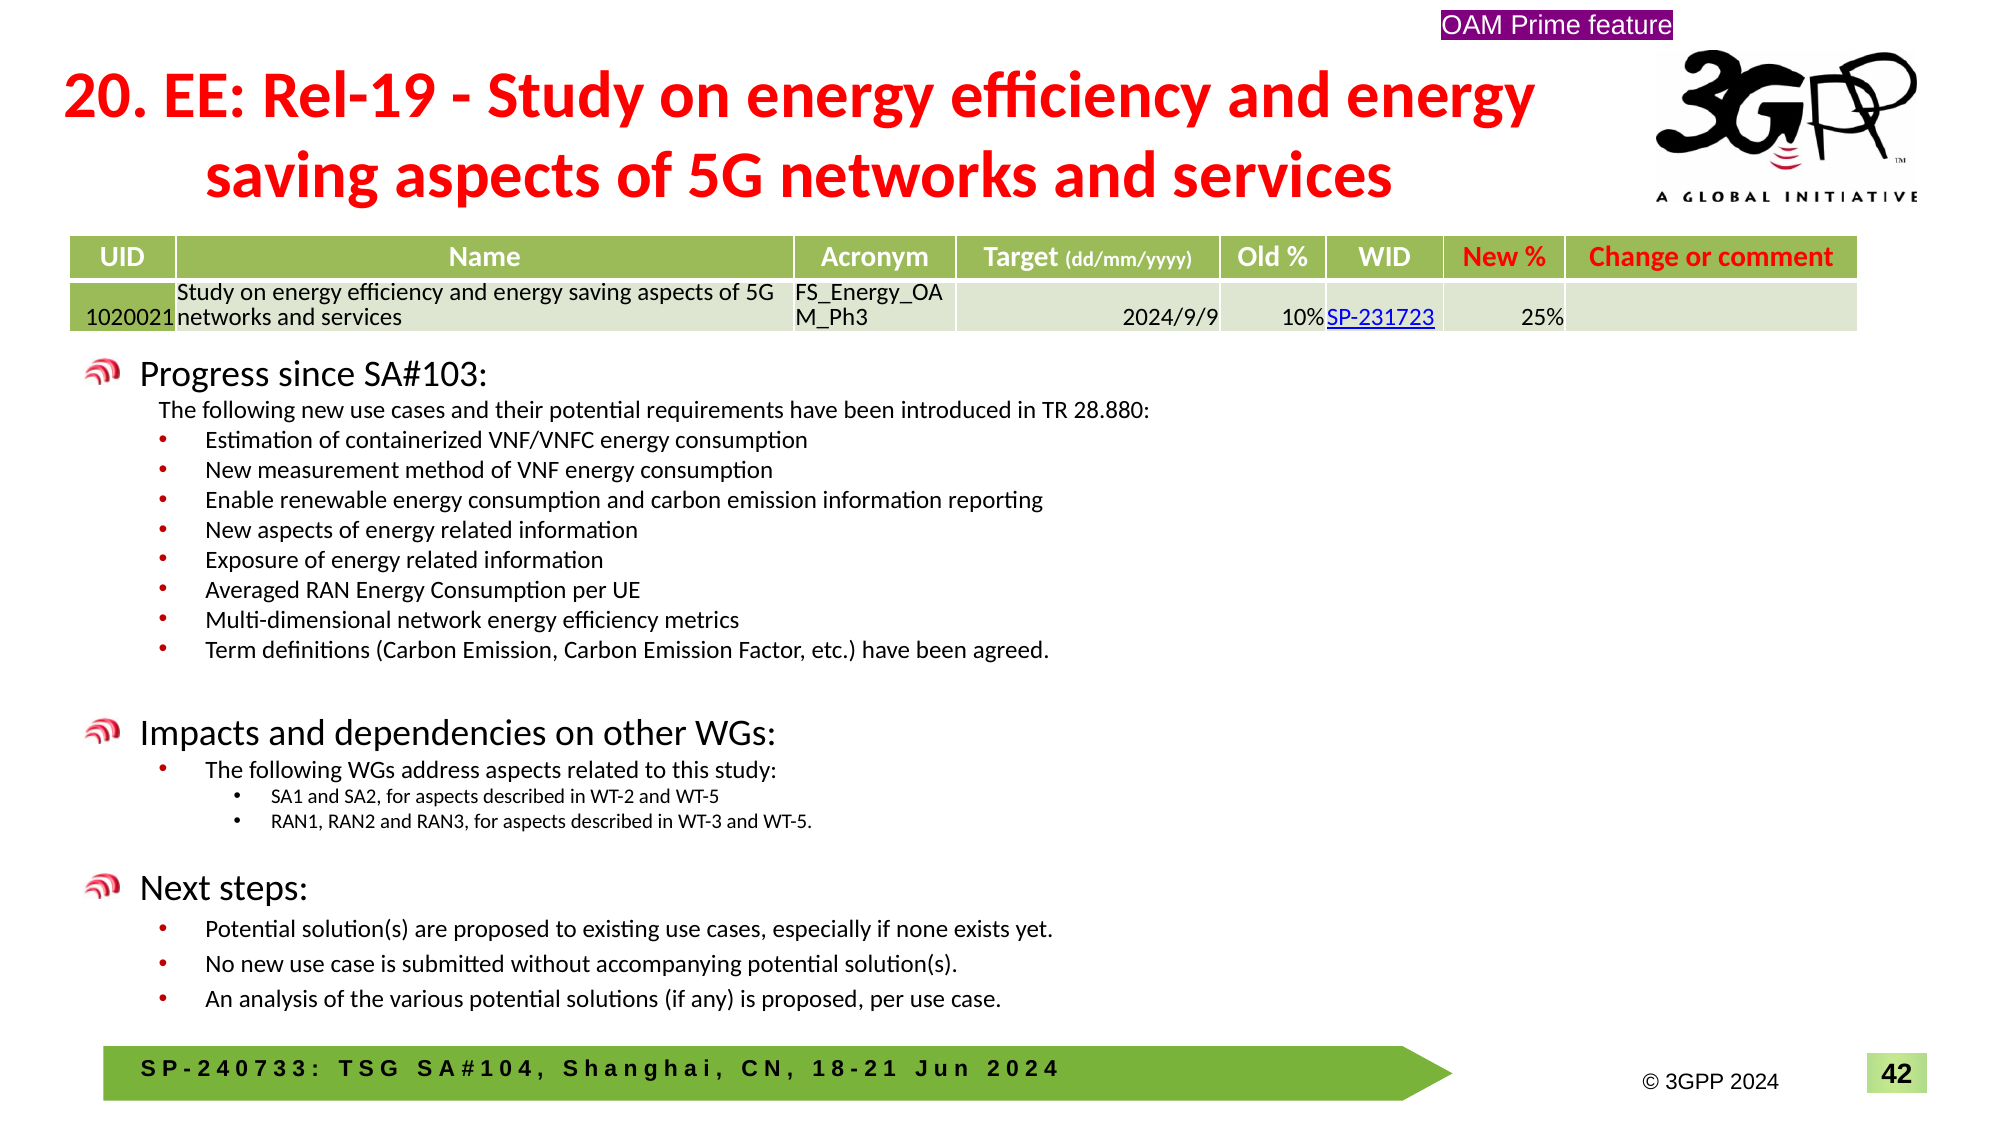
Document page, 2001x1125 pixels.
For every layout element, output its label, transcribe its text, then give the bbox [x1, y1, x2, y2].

table_header Change or comment [1566, 236, 1857, 278]
text_box Progress since SA#103: The following new use cases and their potential requirements have been introduced in TR 28.880: Estimation of containerized VNF/VNFC energy consumption New measurement method of VNF energy consumption Enable renewable energy consumption and carbon emission information reporting New aspects of energy related information Exposure of energy related information Averaged RAN Energy Consumption per UE Multi-dimensional network energy efficiency metrics Term definitions (Carbon Emission, Carbon Emission Factor, etc.) have been agreed. Impacts and dependencies on other WGs: The following WGs address aspects related to this study: SA1 and SA2, for aspects described in WT-2 and WT-5 RAN1, RAN2 and RAN3, for aspects described in WT-3 and WT-5. Next steps: Potential solution(s) are proposed to existing use cases, especially if none exists yet. No new use case is submitted without accompanying potential solution(s). An analysis of the various potential solutions (if any) is proposed, per use case. [68, 341, 1866, 1008]
table_cell [1566, 283, 1857, 331]
table_header Old % [1221, 236, 1325, 278]
table_cell 25% [1444, 283, 1564, 331]
table_cell 1020021 [70, 283, 175, 331]
table_header Name [177, 236, 793, 278]
picture [83, 717, 120, 744]
table_header UID [70, 236, 175, 278]
table_cell FS_Energy_OAM_Ph3 [795, 283, 955, 331]
picture [1656, 50, 1917, 202]
table_cell 10% [1221, 283, 1325, 331]
title 20. EE: Rel-19 - Study on energy efficiency and energy saving aspects of 5G networks and services [0, 37, 1601, 225]
table_header New % [1444, 236, 1564, 278]
picture [83, 357, 120, 385]
picture [83, 872, 120, 899]
table_header WID [1327, 236, 1443, 278]
table_cell SP-231723 [1327, 283, 1443, 331]
table_cell Study on energy efficiency and energy saving aspects of 5G networks and services [177, 283, 793, 331]
table_header Acronym [795, 236, 955, 278]
table_cell 2024/9/9 [957, 283, 1219, 331]
text_box OAM Prime feature [1426, 0, 1688, 48]
table_cell 0% [1867, 1053, 1927, 1093]
table_header Target (dd/mm/yyyy) [957, 236, 1219, 278]
